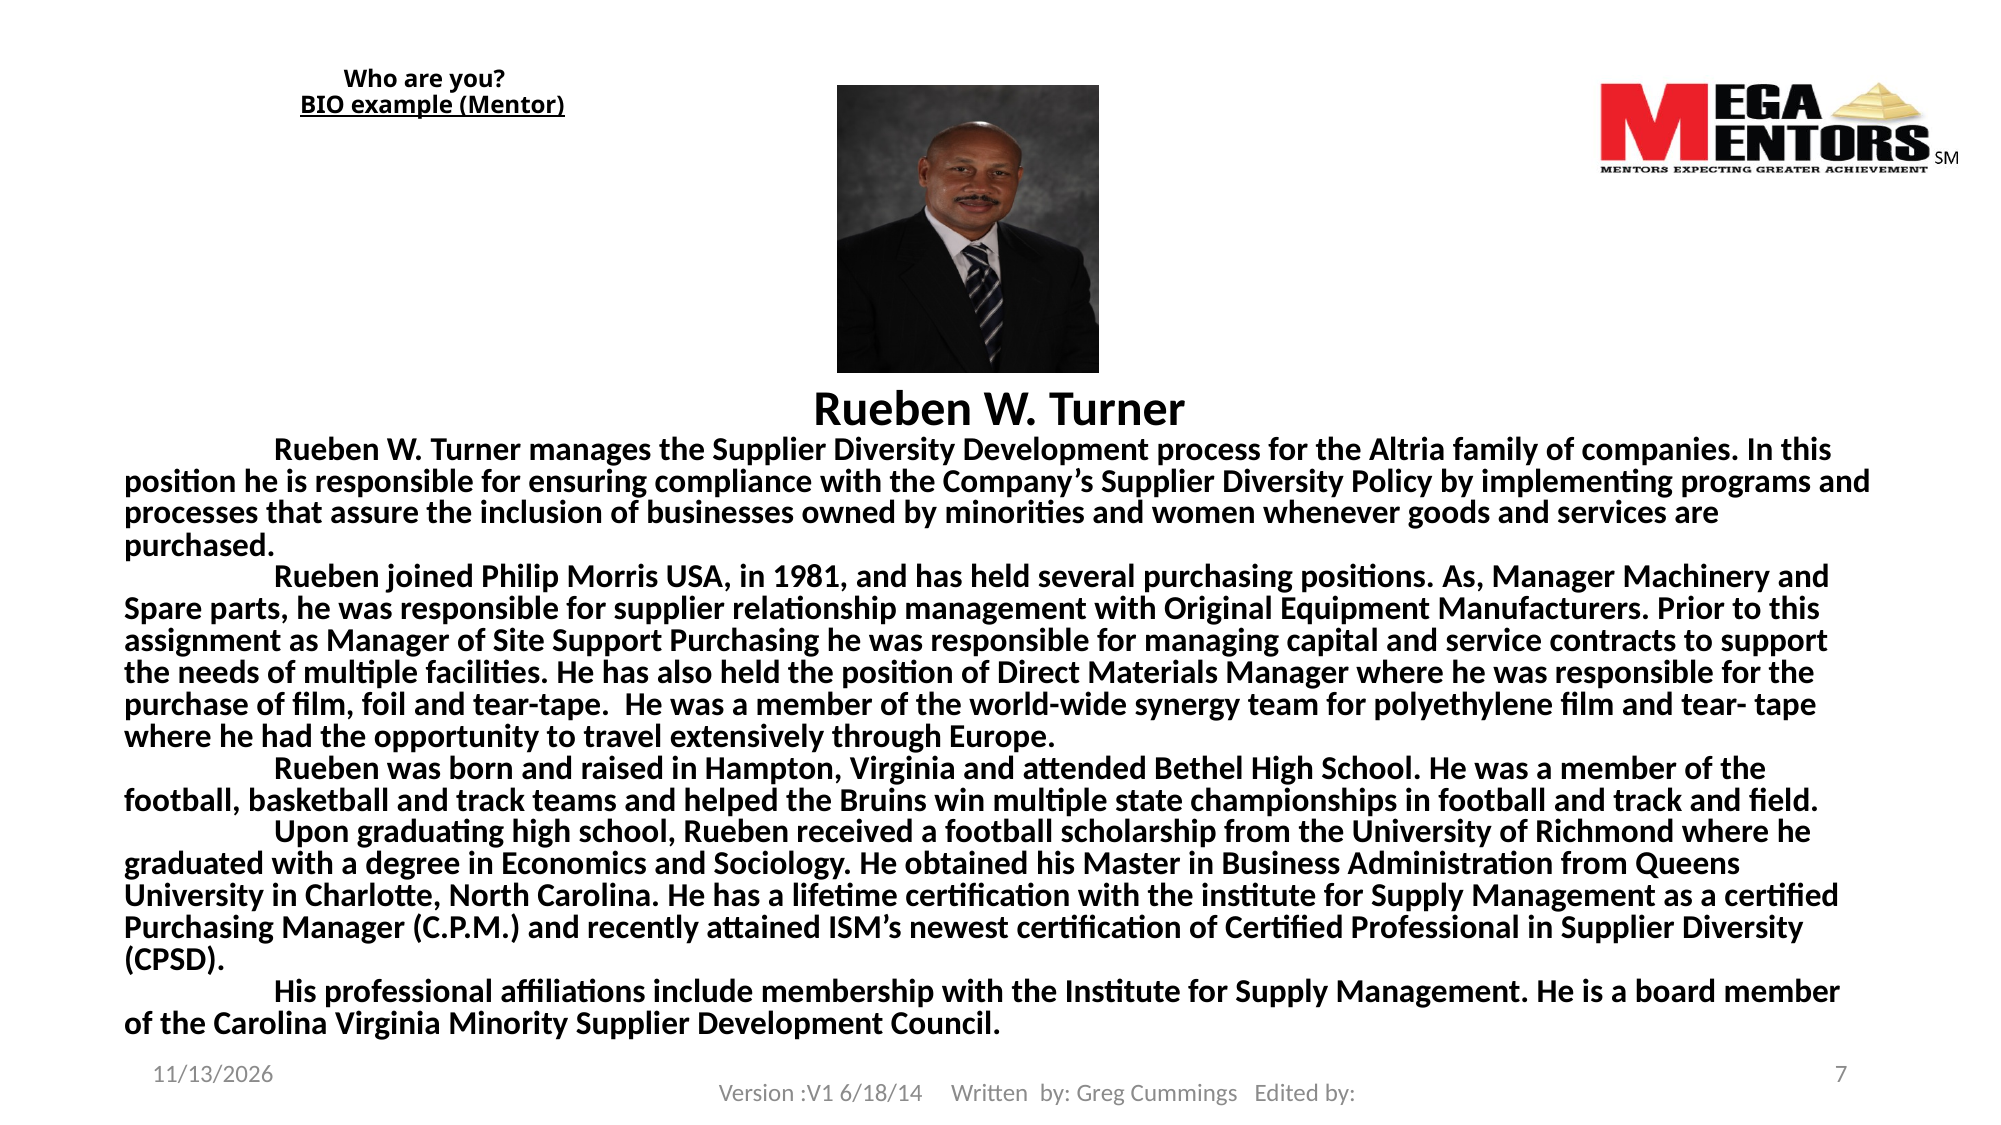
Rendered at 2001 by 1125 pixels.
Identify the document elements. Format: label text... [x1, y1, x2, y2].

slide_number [137, 1048, 588, 1103]
footer Version :V1 6/18/14 Written by: Greg Cummings Edited by: [700, 1061, 1376, 1122]
picture [837, 85, 1099, 373]
text_box Rueben W. Turner Rueben W. Turner manages the Supplier Diversity Development process for the Altria family of companies. In this position he is responsible for ensuring compliance with the Company’s Supplier Diversity Policy by implementing programs and processes that assure the inclusion of businesses owned by minorities and women whenever goods and services are purchased. Rueben joined Philip Morris USA, in 1981, and has held several purchasing positions. As, Manager Machinery and Spare parts, he was responsible for supplier relationship management with Original Equipment Manufacturers. Prior to this assignment as Manager of Site Support Purchasing he was responsible for managing capital and service contracts to support the needs of multiple facilities. He has also held the position of Direct Materials Manager where he was responsible for the purchase of film, foil and tear-tape. He was a member of the world-wide synergy team for polyethylene film and tear- tape where he had the opportunity to travel extensively through Europe. Rueben was born and raised in Hampton, Virginia and attended Bethel High School. He was a member of the football, basketball and track teams and helped the Bruins win multiple state championships in football and track and field. Upon graduating high school, Rueben received a football scholarship from the University of Richmond where he graduated with a degree in Economics and Sociology. He obtained his Master in Business Administration from Queens University in Charlotte, North Carolina. He has a lifetime certification with the institute for Supply Management as a certified Purchasing Manager (C.P.M.) and recently attained ISM’s newest certification of Certified Professional in Supplier Diversity (CPSD). His professional affiliations include membership with the Institute for Supply Management. He is a board member of the Carolina Virginia Minority Supplier Development Council. [109, 379, 1891, 1048]
title Who are you? BIO example (Mentor) [91, 26, 1871, 245]
slide_number 7 [1412, 1048, 1863, 1103]
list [1591, 75, 1966, 185]
